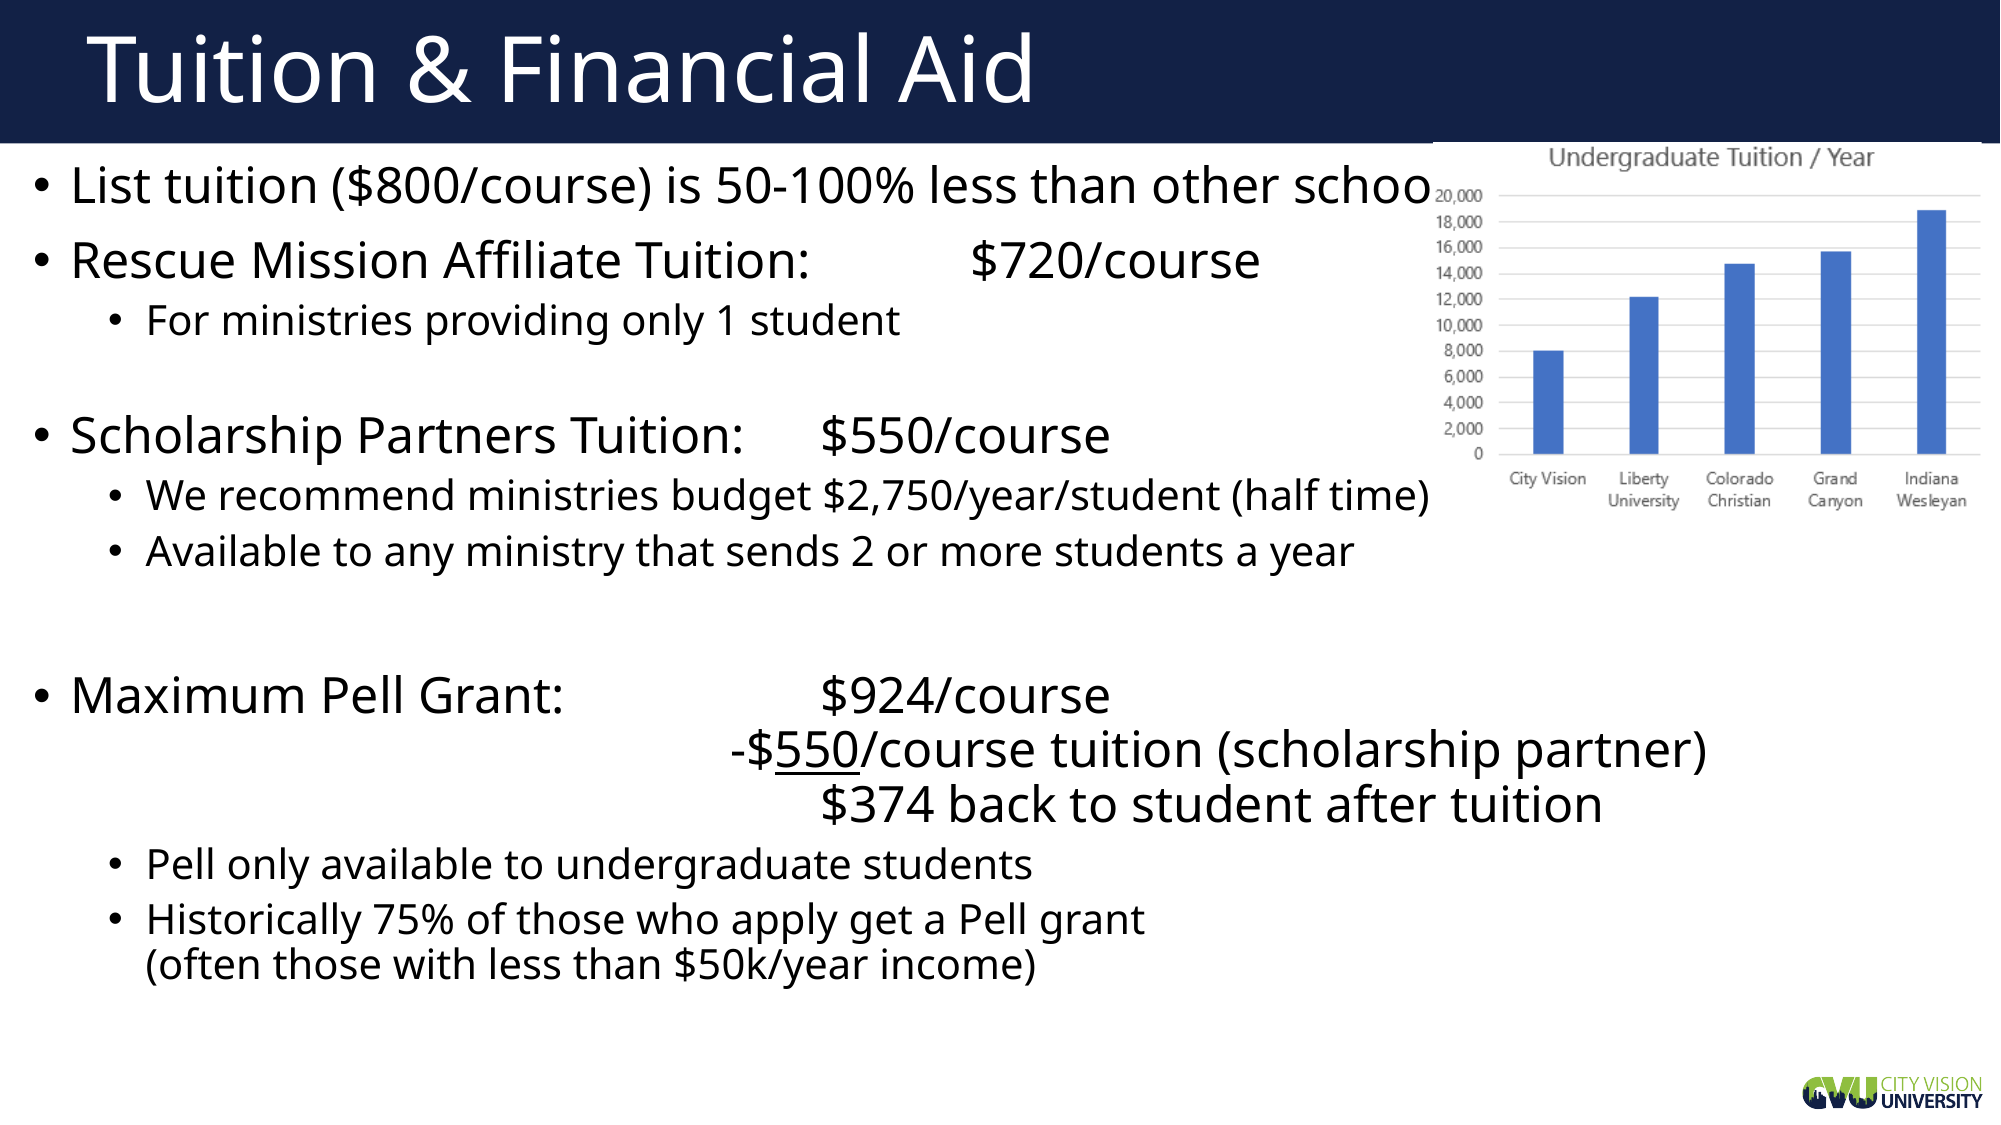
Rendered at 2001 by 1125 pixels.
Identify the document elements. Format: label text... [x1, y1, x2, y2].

title Tuition & Financial Aid [71, 16, 1911, 129]
picture [1432, 142, 1982, 512]
picture [1799, 1063, 1988, 1121]
list List tuition ($800/course) is 50-100% less than other schools Rescue Mission Affiliate Tuition: $720/course For ministries providing only 1 student Scholarship Partners Tuition: $550/course We recommend ministries budget $2,750/year/student (half time) Available to any ministry that sends 2 or more students a year Maximum Pell Grant: $924/course -$550/course tuition (scholarship partner) $374 back to student after tuition Pell only available to undergraduate students Historically 75% of those who apply get a Pell grant (often those with less than $50k/year income) [18, 153, 1982, 1087]
